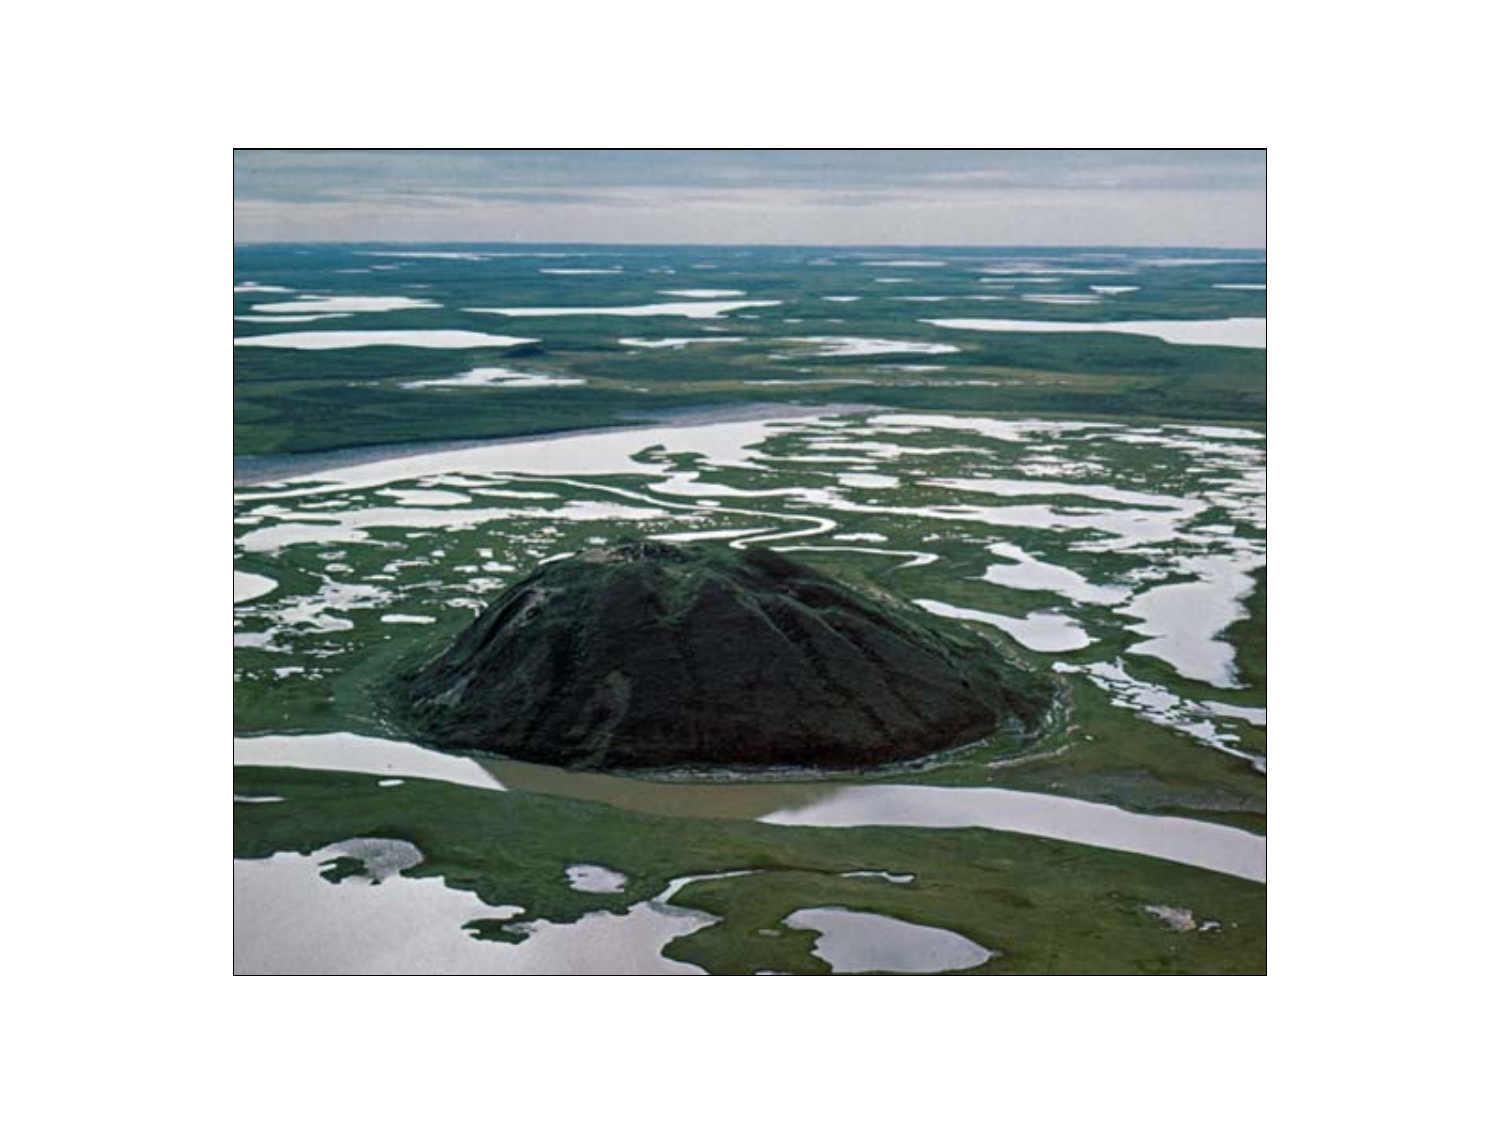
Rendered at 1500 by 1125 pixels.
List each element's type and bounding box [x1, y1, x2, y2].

picture [234, 149, 1266, 976]
